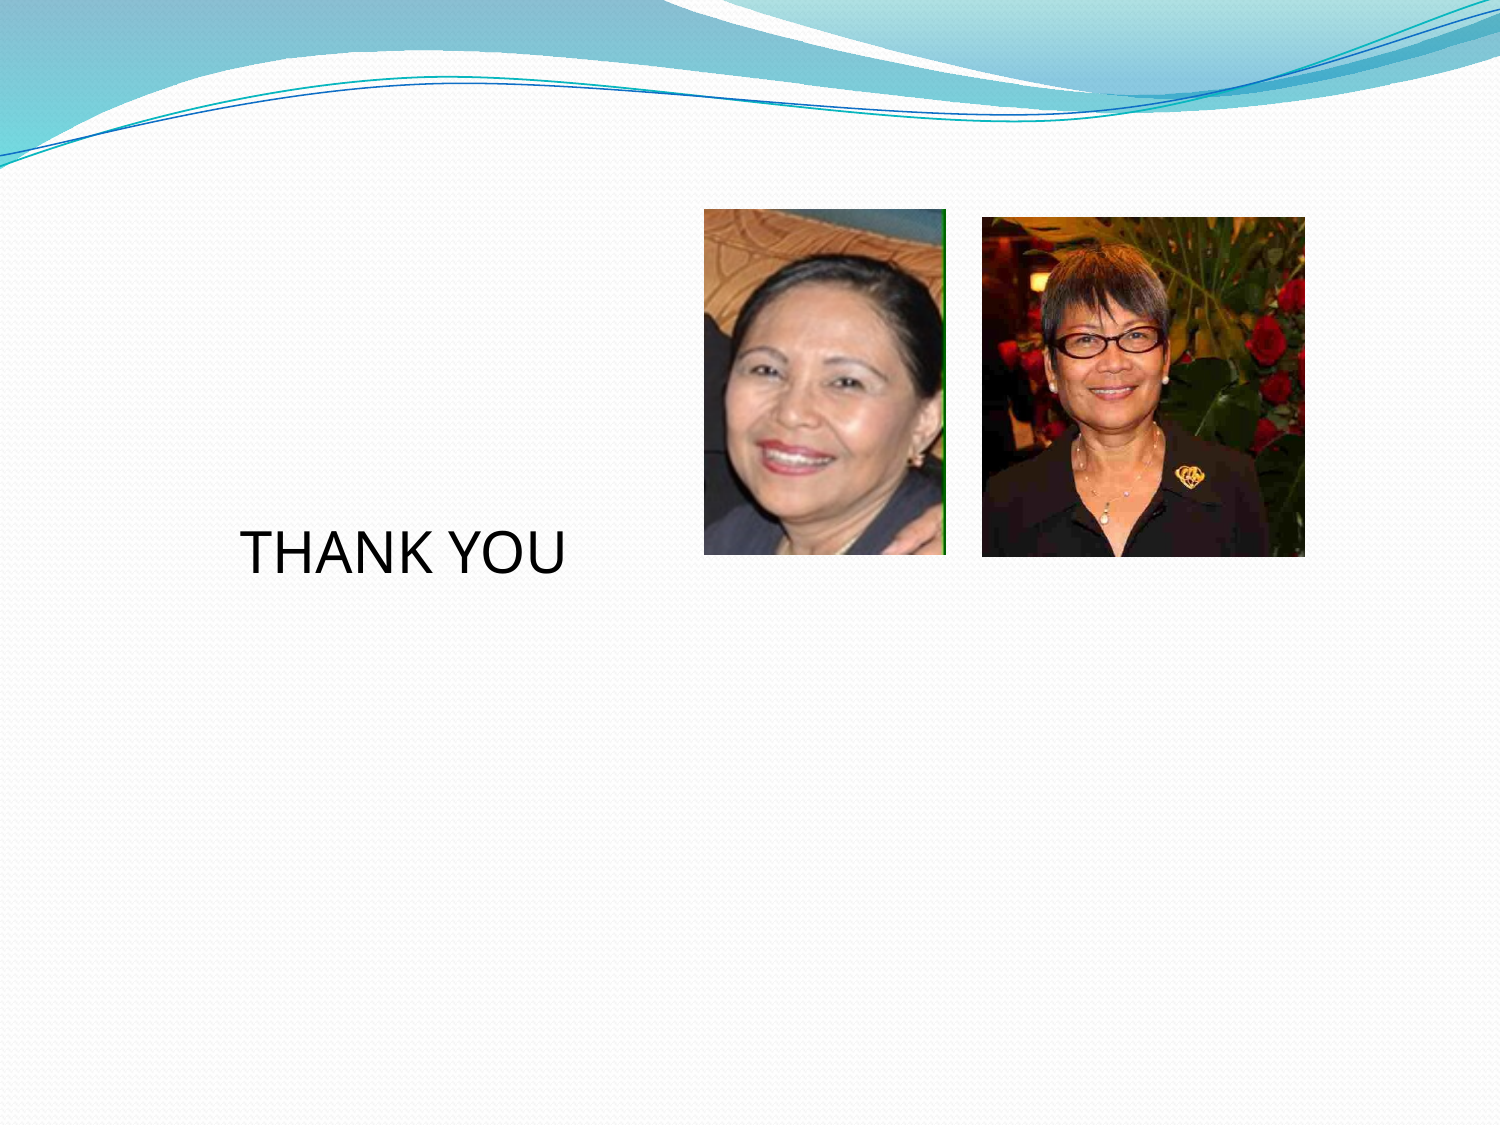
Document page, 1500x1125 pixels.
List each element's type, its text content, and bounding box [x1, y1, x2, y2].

text_box THANK YOU [0, 275, 1350, 825]
picture [981, 216, 1306, 557]
picture [704, 209, 946, 556]
